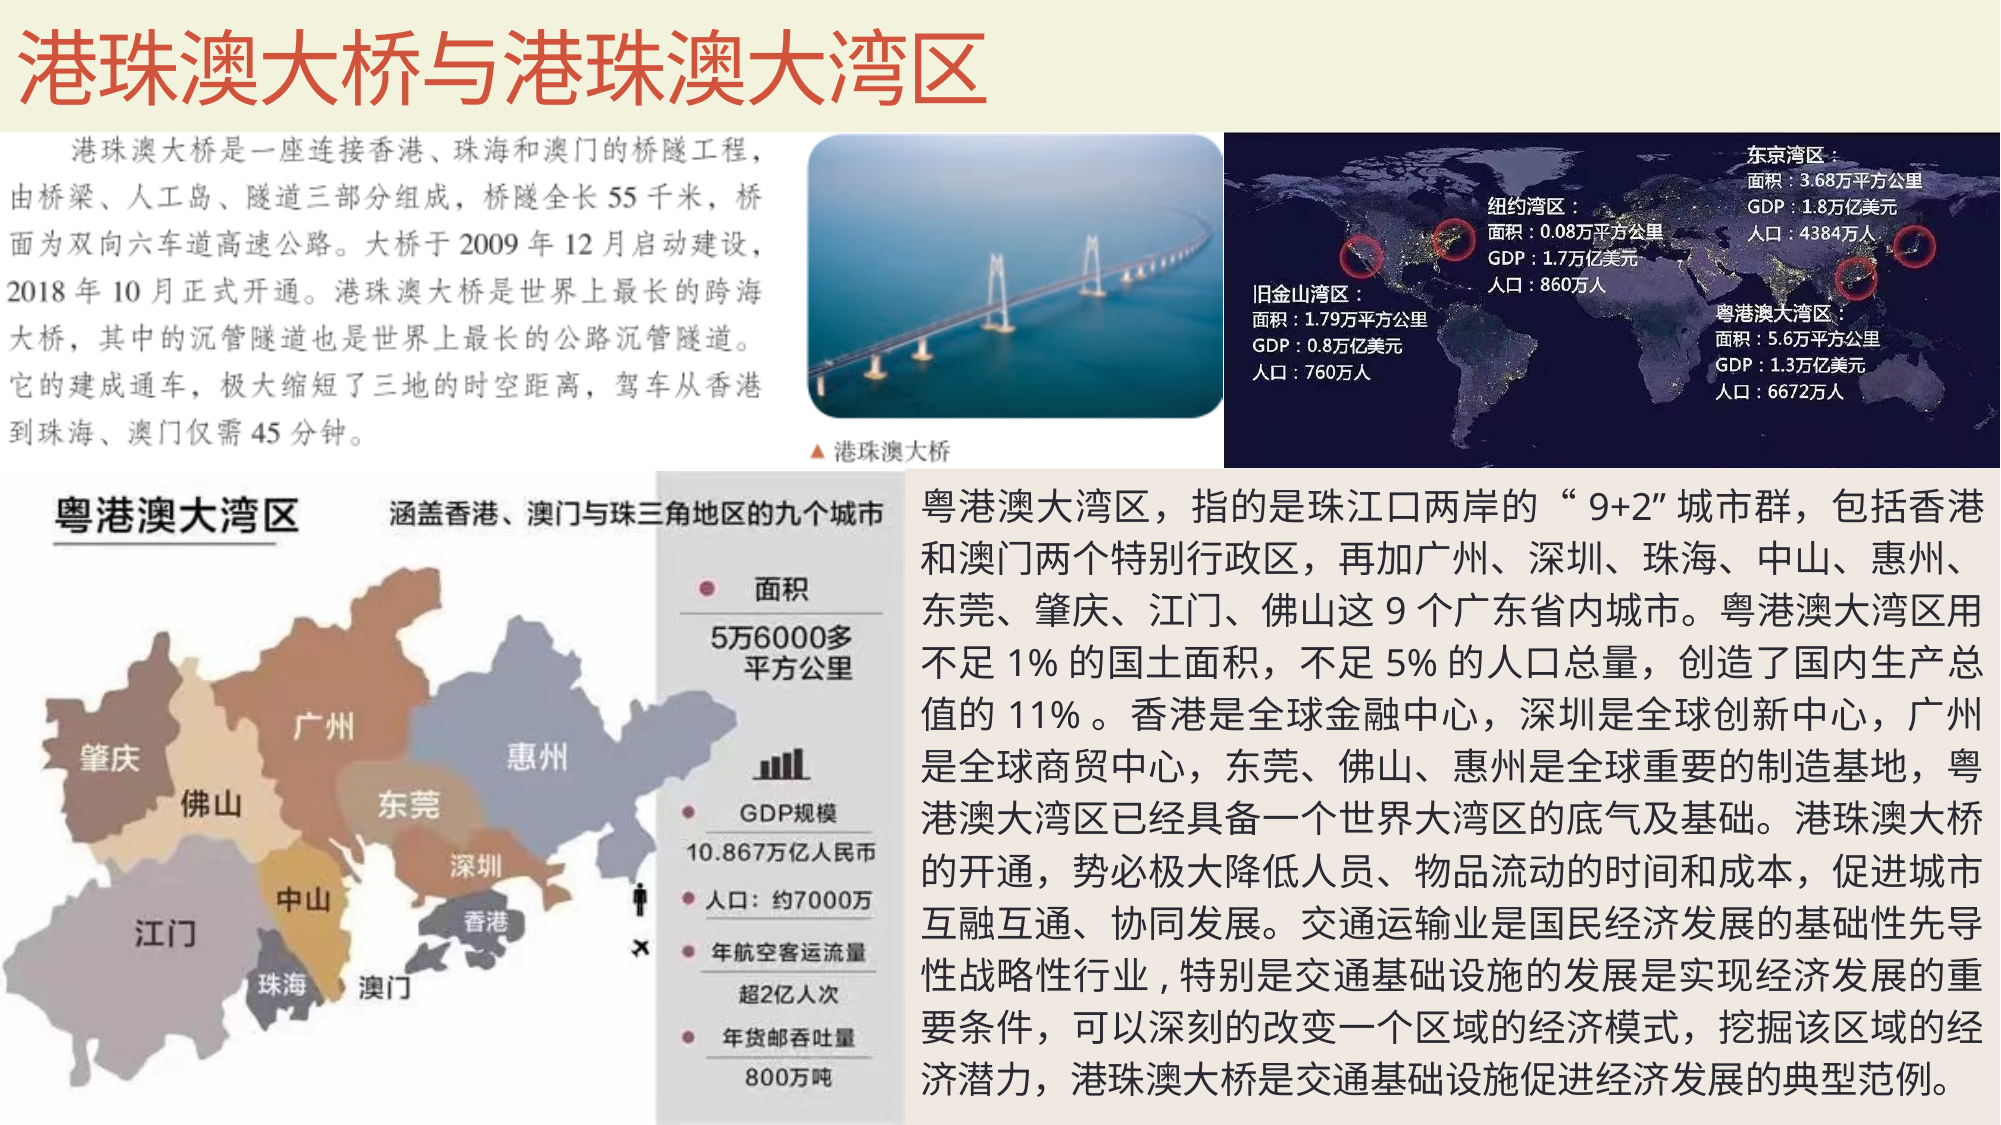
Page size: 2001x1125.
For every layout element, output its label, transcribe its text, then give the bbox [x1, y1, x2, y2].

picture [0, 132, 2000, 468]
title 港珠澳大桥与港珠澳大湾区 [0, 0, 2000, 130]
picture [0, 470, 906, 1125]
text_box 粤港澳大湾区，指的是珠江口两岸的“9+2”城市群，包括香港和澳门两个特别行政区，再加广州、深圳、珠海、中山、惠州、东莞、肇庆、江门、佛山这9个广东省内城市。粤港澳大湾区用不足1%的国土面积，不足5%的人口总量，创造了国内生产总值的11%。香港是全球金融中心，深圳是全球创新中心，广州是全球商贸中心，东莞、佛山、惠州是全球重要的制造基地，粤港澳大湾区已经具备一个世界大湾区的底气及基础。港珠澳大桥的开通，势必极大降低人员、物品流动的时间和成本，促进城市互融互通、协同发展。交通运输业是国民经济发展的基础性先导性战略性行业,特别是交通基础设施的发展是实现经济发展的重要条件，可以深刻的改变一个区域的经济模式，挖掘该区域的经济潜力，港珠澳大桥是交通基础设施促进经济发展的典型范例。 [913, 473, 2000, 1125]
